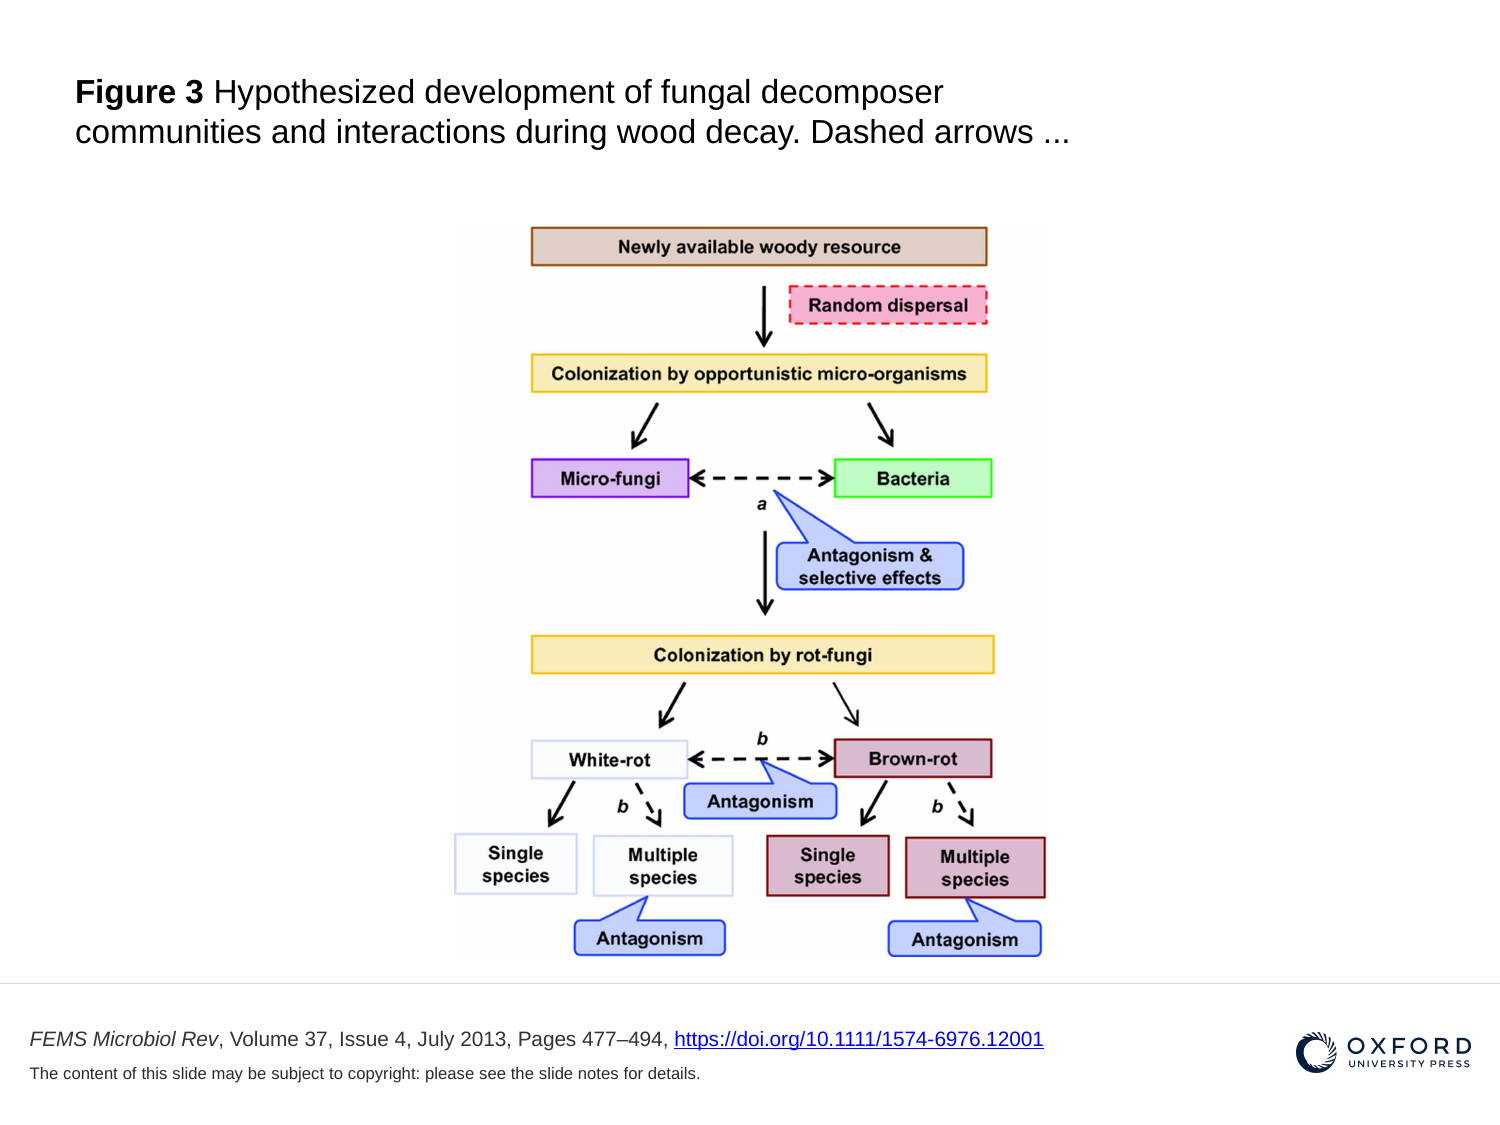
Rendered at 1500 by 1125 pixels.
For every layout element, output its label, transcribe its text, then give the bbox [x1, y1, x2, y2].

footer FEMS Microbiol Rev, Volume 37, Issue 4, July 2013, Pages 477–494, https://doi.org/10.1111/1574-6976.12001 The content of this slide may be subject to copyright: please see the slide notes for details. [0, 983, 1260, 1125]
picture [1296, 1032, 1471, 1073]
title Figure 3 Hypothesized development of fungal decomposer communities and interactions during wood decay. Dashed arrows ... [75, 69, 1078, 171]
picture [454, 224, 1048, 957]
